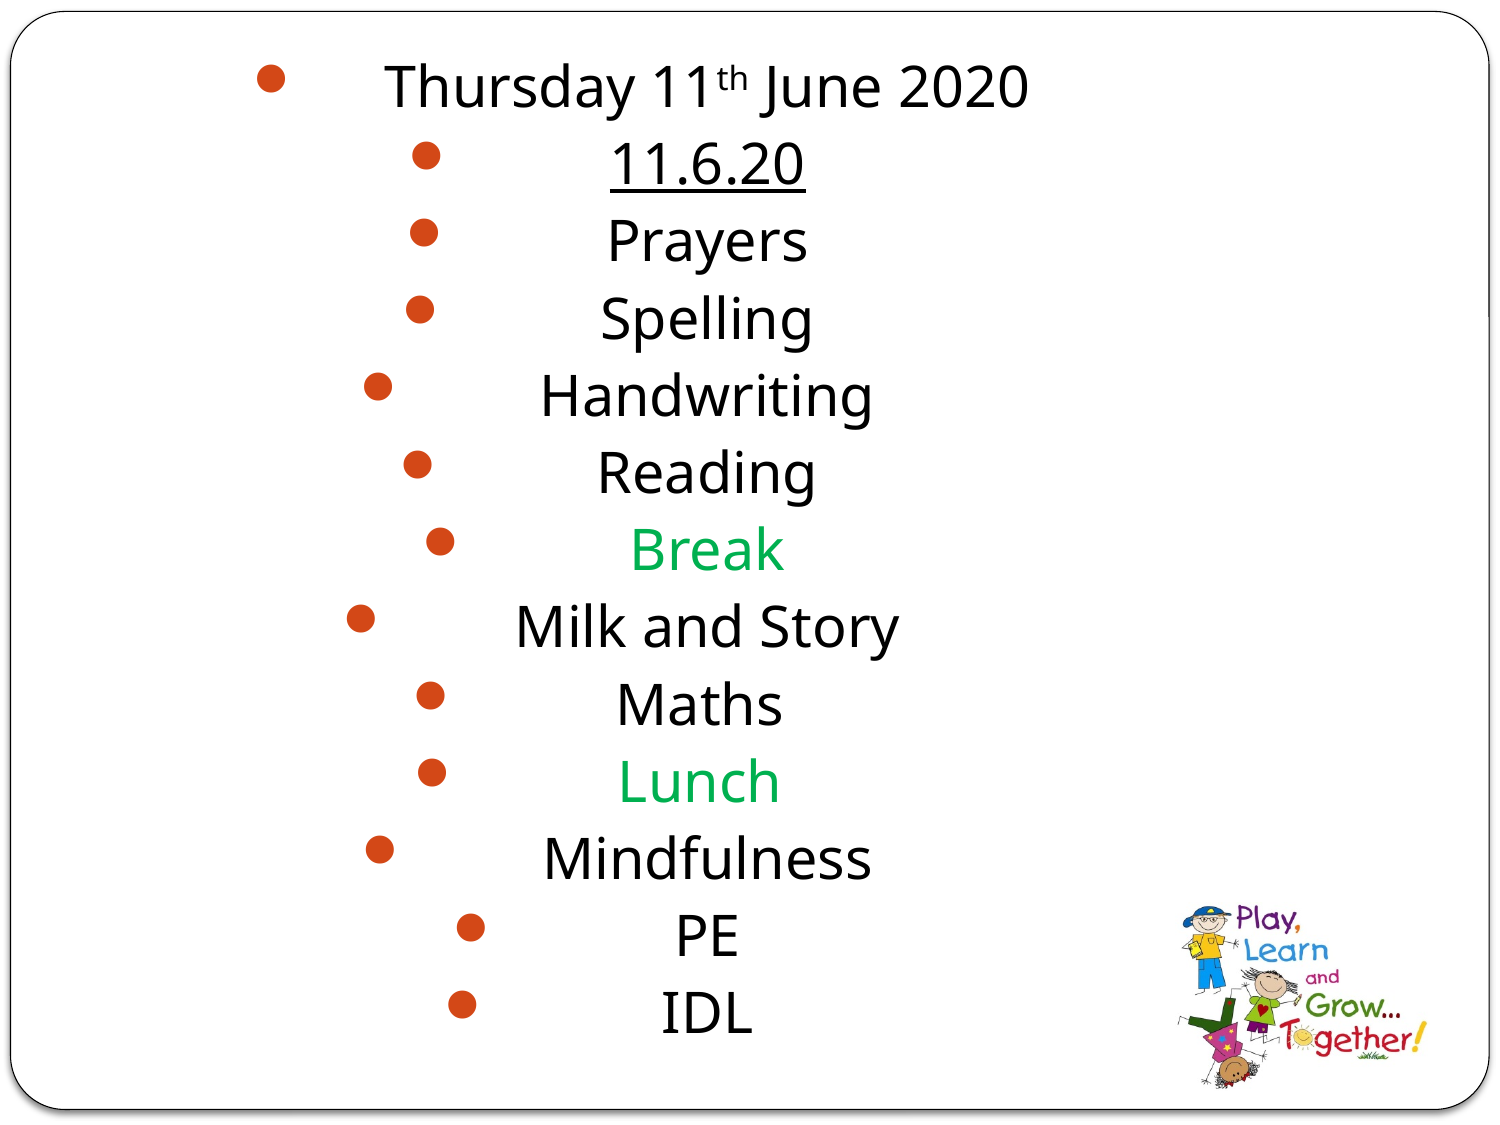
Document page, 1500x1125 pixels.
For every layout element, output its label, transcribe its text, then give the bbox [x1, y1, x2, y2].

picture [1174, 902, 1430, 1092]
list Thursday 11th June 2020 11.6.20 Prayers Spelling Handwriting Reading Break Milk and Story Maths Lunch Mindfulness PE IDL [75, 42, 1300, 1062]
